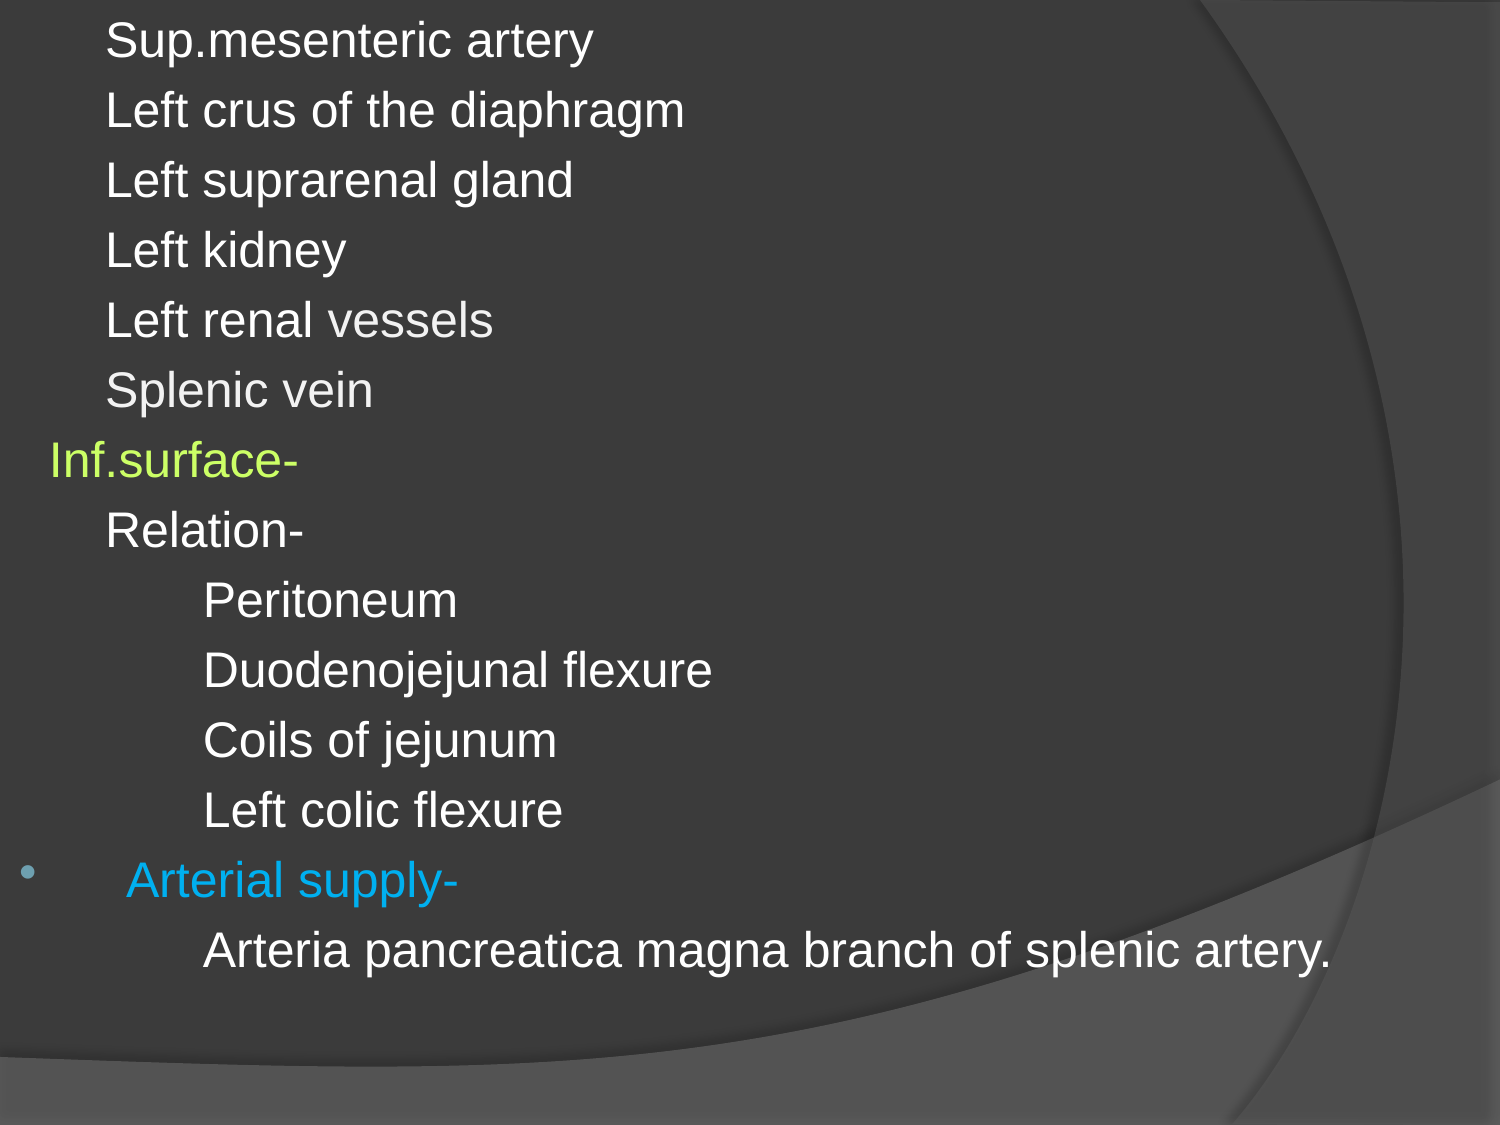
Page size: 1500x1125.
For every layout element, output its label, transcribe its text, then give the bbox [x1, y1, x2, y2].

list Sup.mesenteric artery Left crus of the diaphragm Left suprarenal gland Left kidney Left renal vessels Splenic vein Inf.surface- Relation- Peritoneum Duodenojejunal flexure Coils of jejunum Left colic flexure Arterial supply- Arteria pancreatica magna branch of splenic artery. [0, 0, 1500, 1125]
